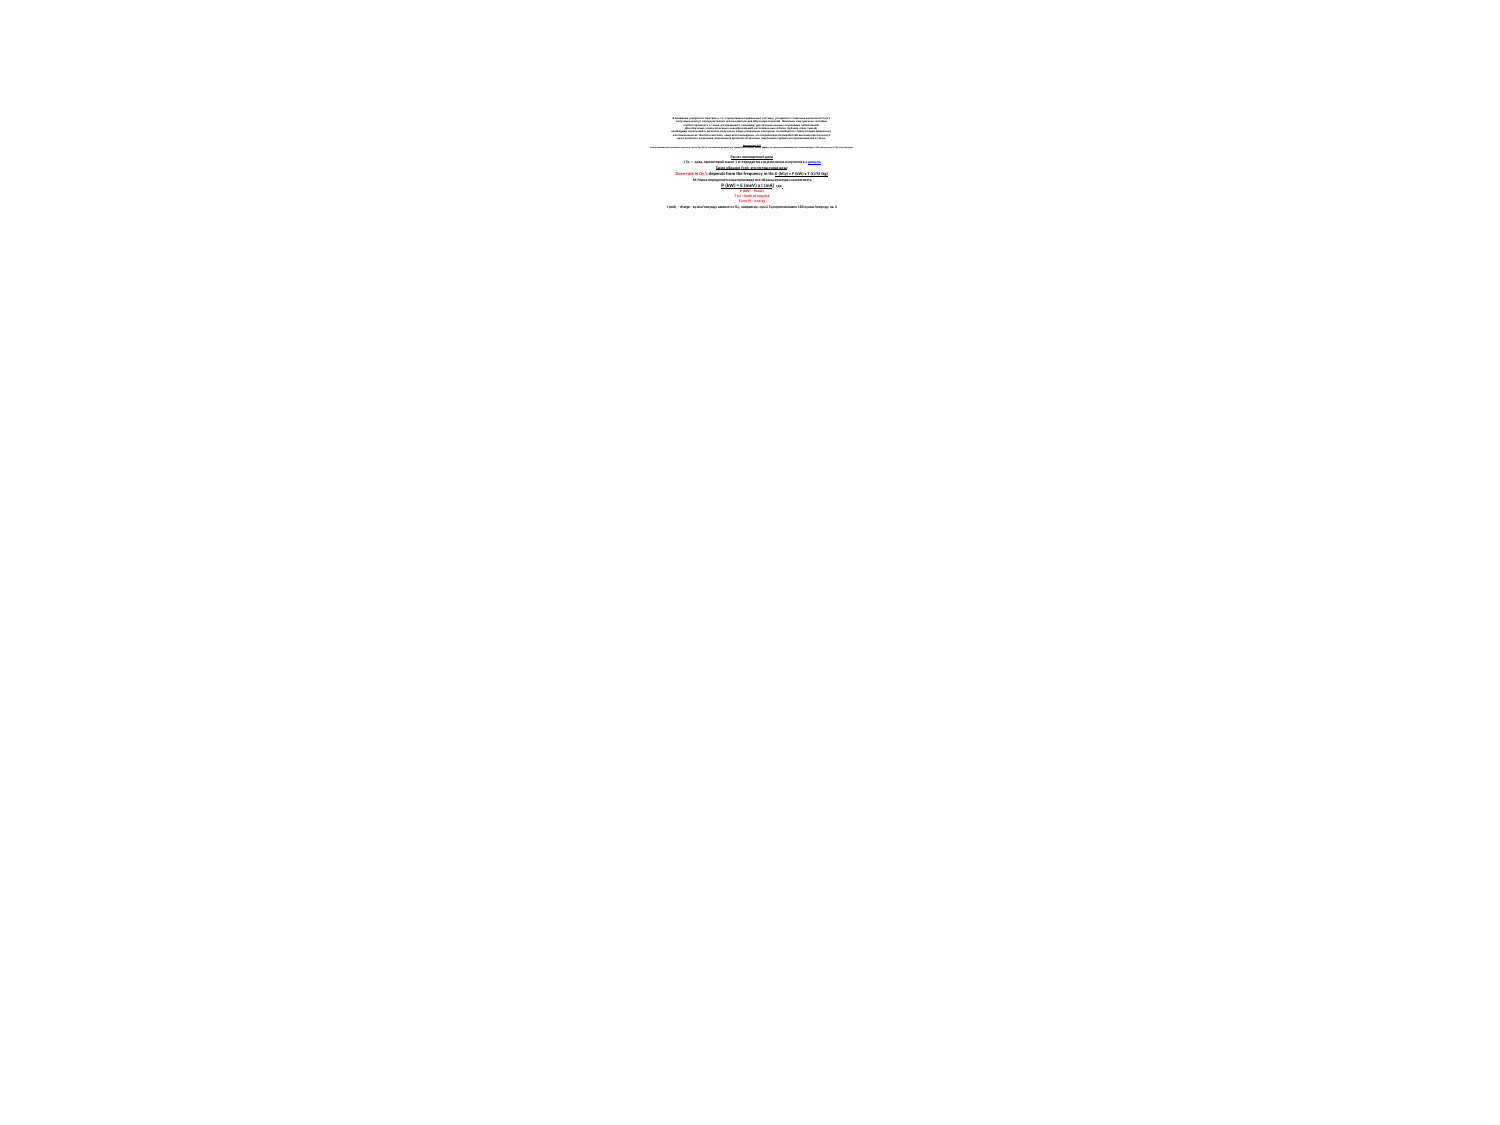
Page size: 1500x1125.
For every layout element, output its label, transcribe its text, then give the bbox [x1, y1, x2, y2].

title В линейном ускорителе электроны, т.е. отрицательно заряженные частицы, ускоряются с помощью высокочастотного излучения и могут непосредственно использоваться для облучения опухолей. Поскольку электроны не способны глубоко проникать в ткани, их применяют, например, для лечения кожных опухолевых заболеваний. Для облучения злокачественных новообразований, расположенных в более глубоких слоях тканей, необходимо использовать фотонное излучение. Когда ускоренные электроны сталкиваются с препятствием (мишенью), изготовленным из тяжелого металла, чаще всего вольфрама, это сопровождается выработкой высокоэнергетического рентгеновского излучения. Чем мощнее фотонное излучение, тем больше глубина его проникновения в ткани. Как определить ФСД Фактор снижения дозы при разных режимах (у нас это 2Гц и 20 Гц), вычисляли при сравнении доз, приводящих к определенному эффекту, как например произведение доз, которые приводят к 50% гибели клеток (EC50) после облучения. Расчет поглощенной дозы 1 Гр — доза, при которой массе 1 кг передается энергия иониз. излучения в 1 джоуль Таким образом Грей- это поглощенная доза : Dose-rate in Gy/s depends from the frequency in Hz: D (kGy) = P (kW) x T (s)/M (kg) М-Масса определяется как произведение объема культуры на плотность P (kW) = E (meV) x I (mA) где P (kW) – Power T (s) – lenth of impulse E (meV) – energy I (mA) – charge- кулон/секунду зависит от ГЦ, например, при 2 Гц перемножаем 180 кулон/секунду на 2 [0, 0, 1500, 233]
